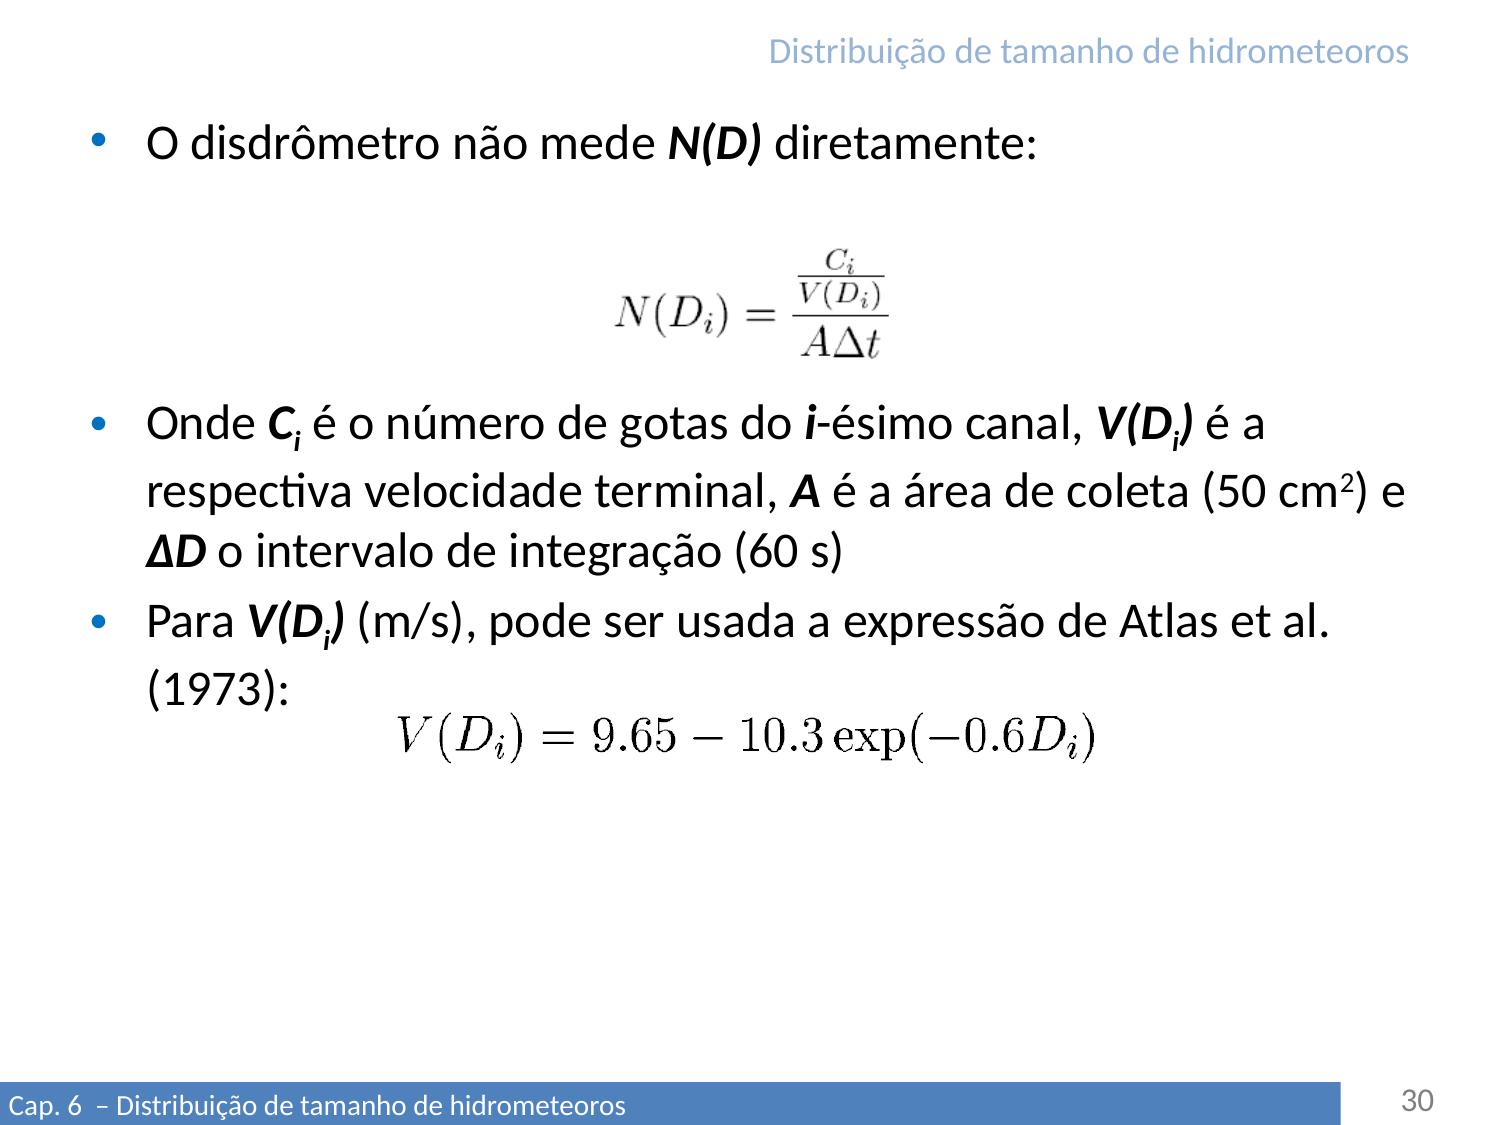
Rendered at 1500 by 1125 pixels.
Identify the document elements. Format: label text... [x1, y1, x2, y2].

list O disdrômetro não mede N(D) diretamente: Onde Ci é o número de gotas do i-ésimo canal, V(Di) é a respectiva velocidade terminal, A é a área de coleta (50 cm2) e ΔD o intervalo de integração (60 s) Para V(Di) (m/s), pode ser usada a expressão de Atlas et al. (1973): [75, 101, 1425, 1071]
title Distribuição de tamanho de hidrometeoros [75, 19, 1425, 79]
picture [377, 686, 1123, 796]
picture [577, 225, 923, 386]
